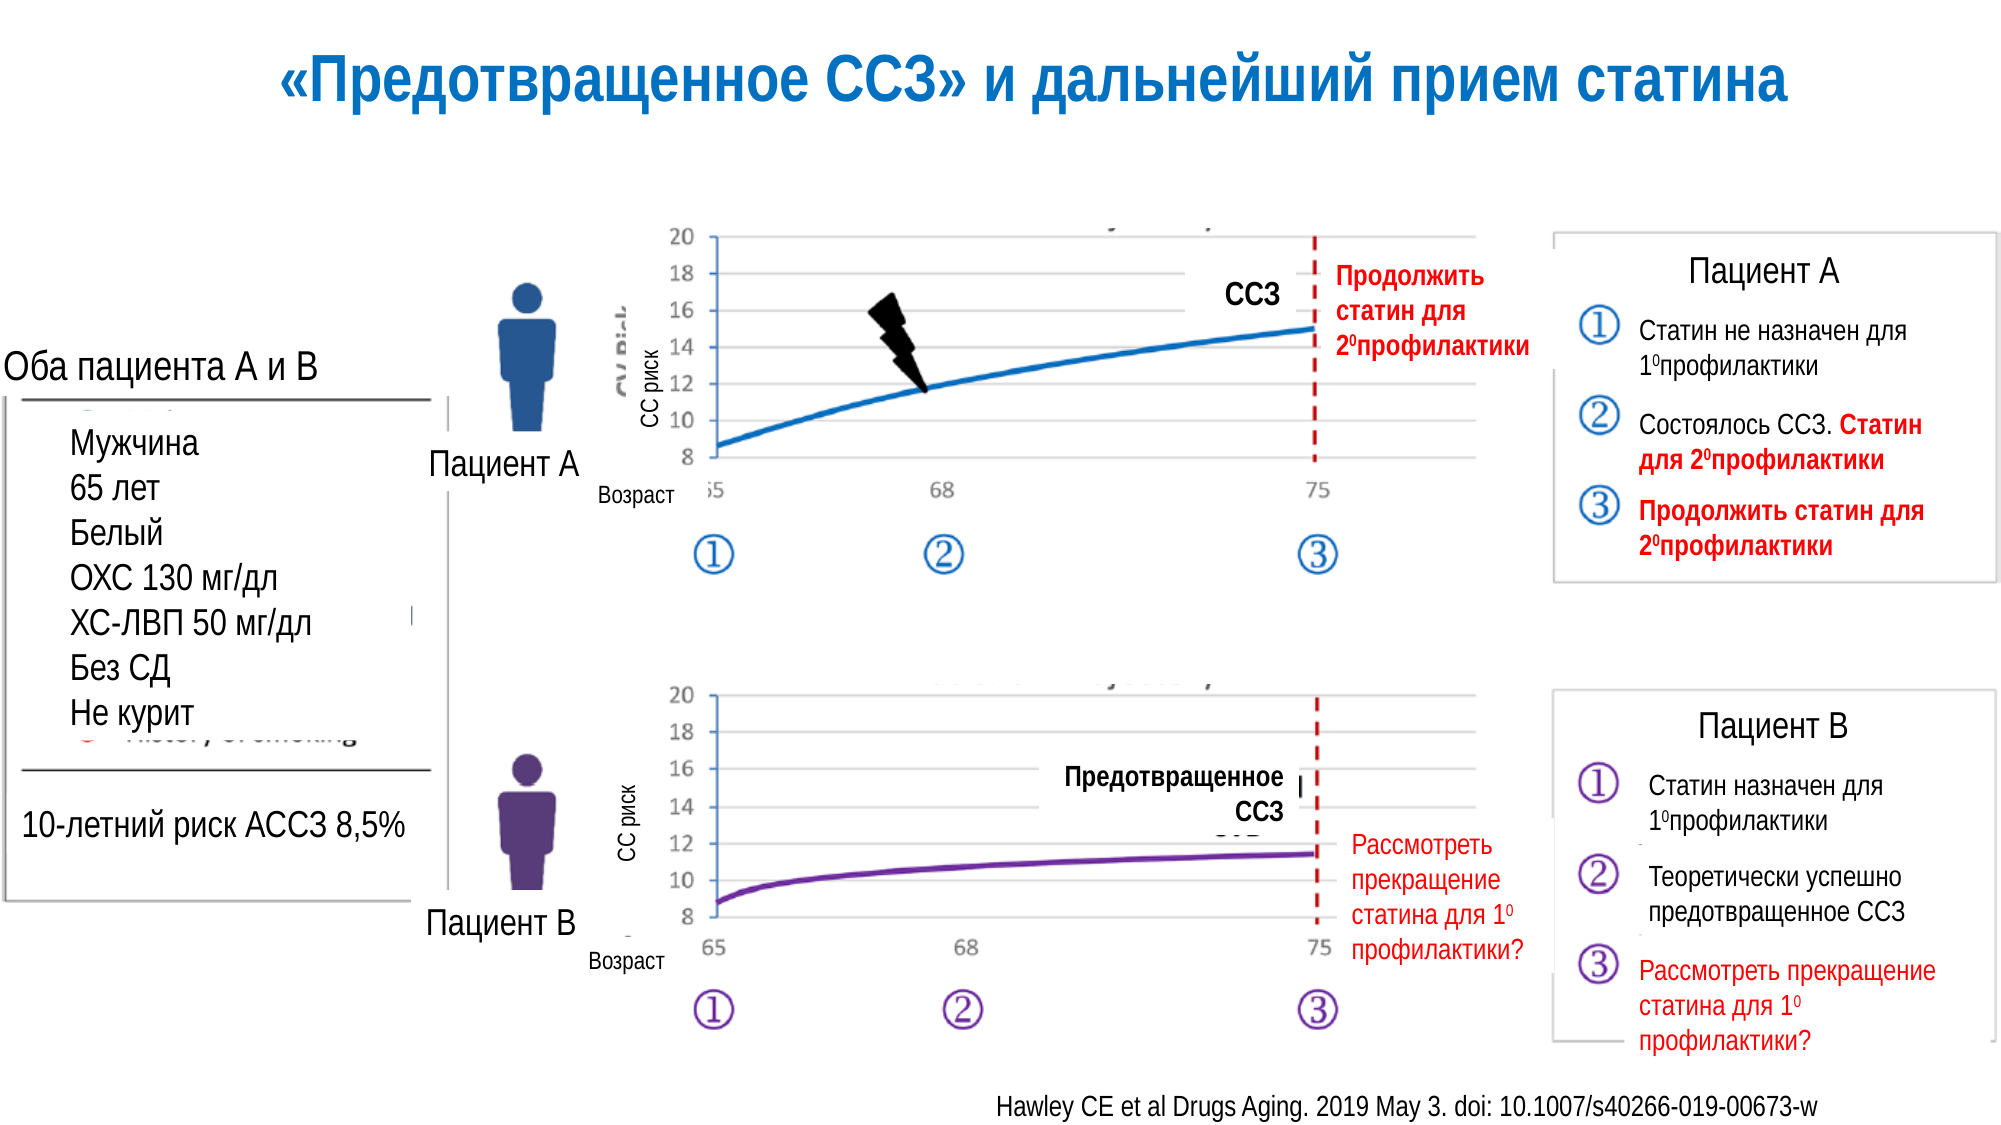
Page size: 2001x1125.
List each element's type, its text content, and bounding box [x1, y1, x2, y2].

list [0, 159, 2000, 1080]
text_box Hawley CE et al Drugs Aging. 2019 May 3. doi: 10.1007/s40266-019-00673-w [981, 1080, 2000, 1125]
title «Предотвращенное ССЗ» и дальнейший прием статина [52, 0, 2000, 159]
